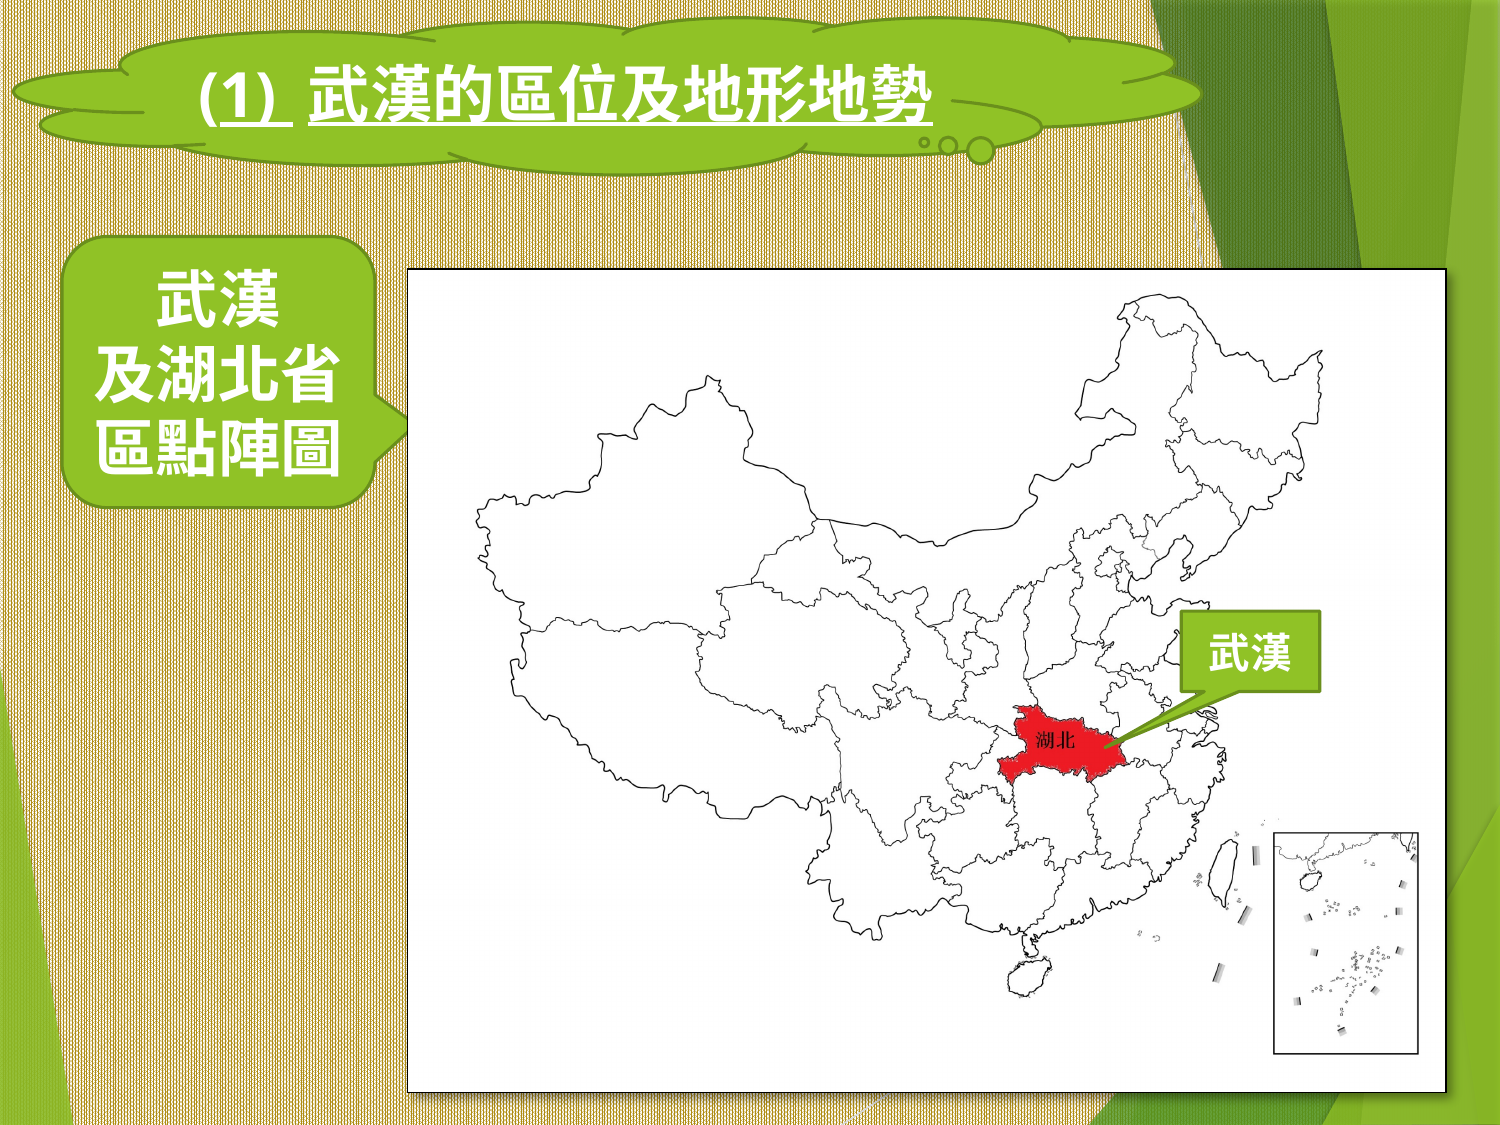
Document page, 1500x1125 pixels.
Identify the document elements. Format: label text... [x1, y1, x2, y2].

picture [407, 269, 1446, 1093]
text_box (1) 武漢的區位及地形地勢 [11, 16, 1204, 177]
text_box 武漢 及湖北省 區點陣圖 [60, 234, 402, 510]
